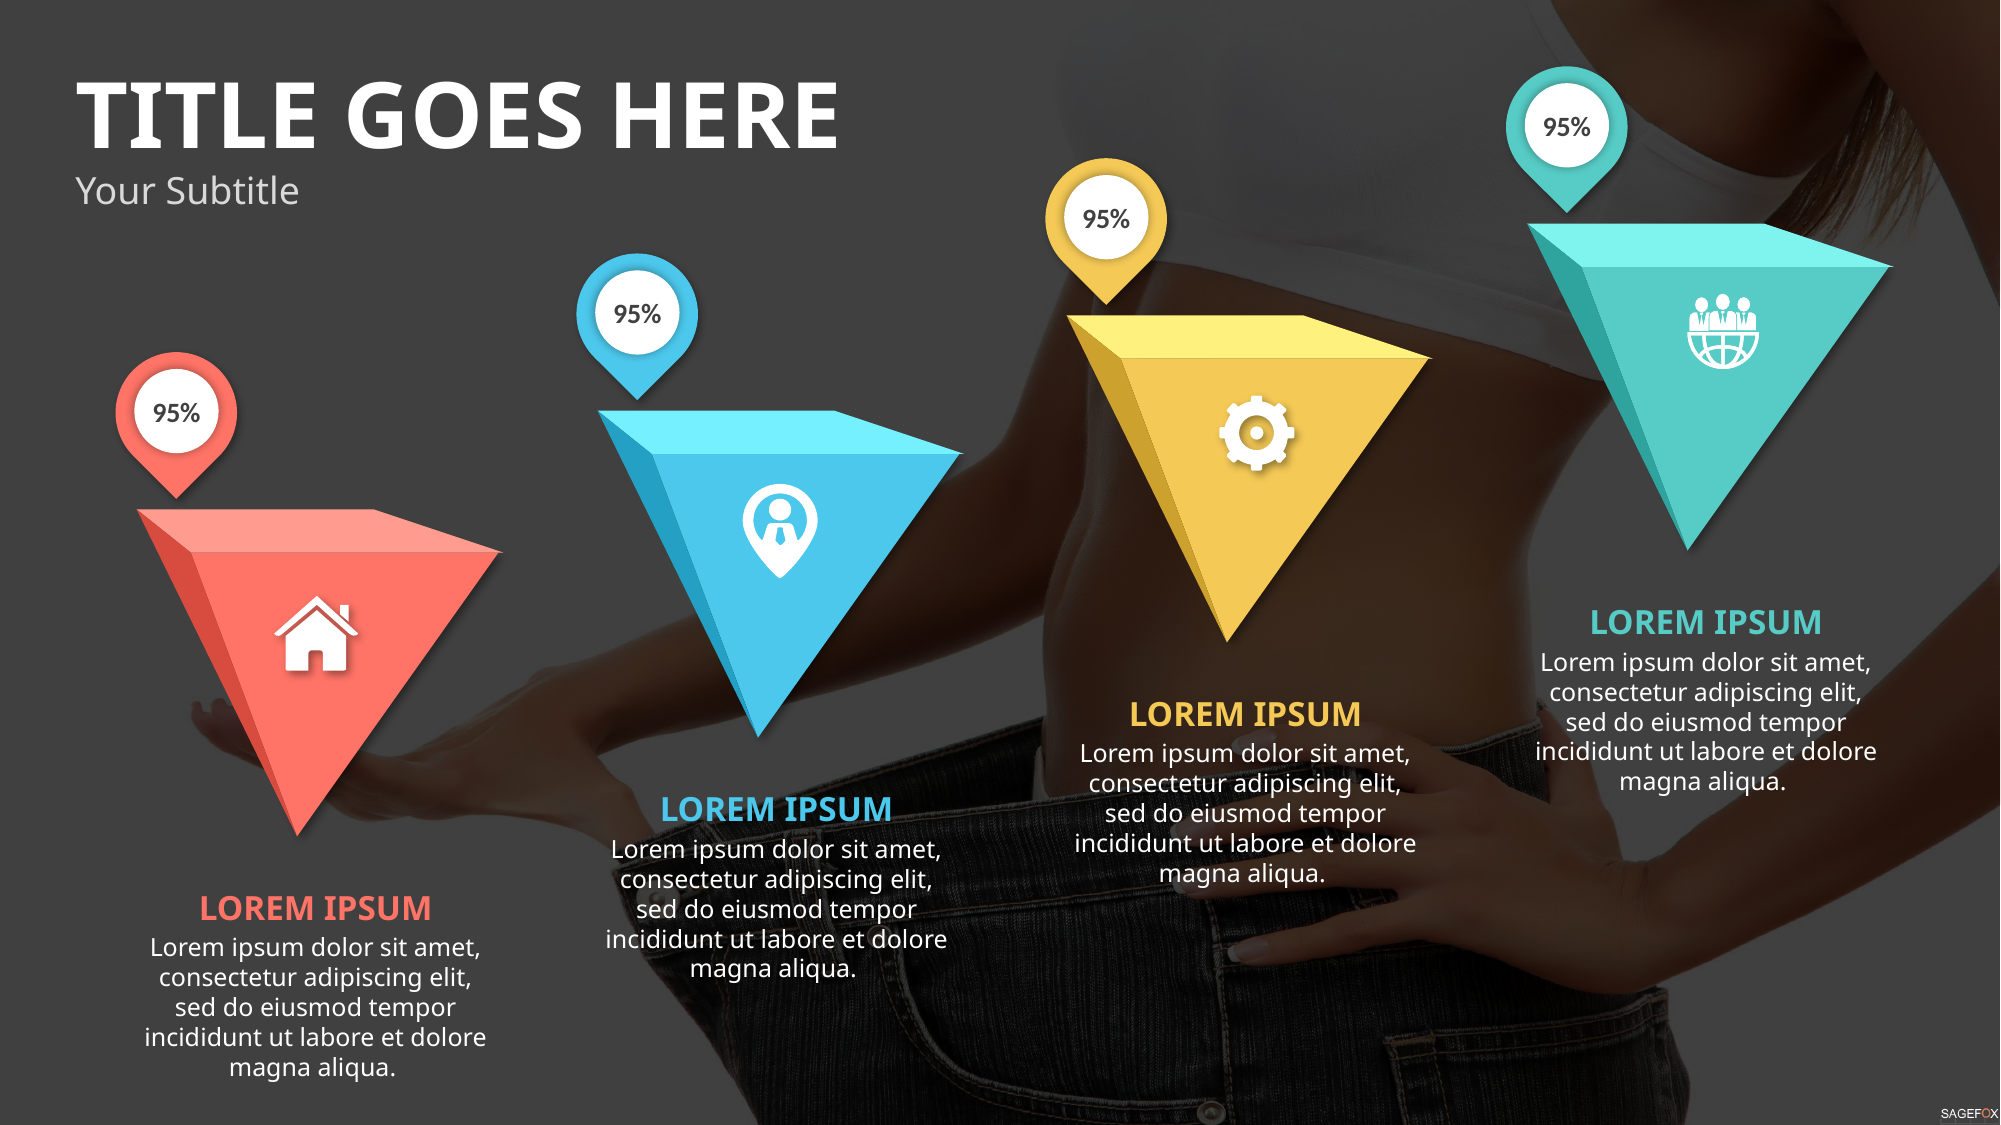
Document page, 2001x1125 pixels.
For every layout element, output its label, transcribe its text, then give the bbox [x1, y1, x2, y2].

text_box LOREM IPSUM Lorem ipsum dolor sit amet, consectetur adipiscing elit, sed do eiusmod tempor incididunt ut labore et dolore magna aliqua. [1518, 593, 1894, 804]
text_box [576, 253, 698, 375]
text_box LOREM IPSUM Lorem ipsum dolor sit amet, consectetur adipiscing elit, sed do eiusmod tempor incididunt ut labore et dolore magna aliqua. [128, 879, 504, 1089]
text_box LOREM IPSUM Lorem ipsum dolor sit amet, consectetur adipiscing elit, sed do eiusmod tempor incididunt ut labore et dolore magna aliqua. [589, 780, 965, 991]
text_box LOREM IPSUM Lorem ipsum dolor sit amet, consectetur adipiscing elit, sed do eiusmod tempor incididunt ut labore et dolore magna aliqua. [1058, 685, 1434, 896]
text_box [136, 509, 504, 837]
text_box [1527, 223, 1894, 551]
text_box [1505, 66, 1628, 188]
text_box TITLE GOES HERE Your Subtitle [60, 49, 1036, 220]
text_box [115, 352, 237, 474]
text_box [1687, 293, 1759, 369]
picture [0, 0, 2001, 1125]
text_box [742, 483, 818, 579]
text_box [1045, 158, 1167, 280]
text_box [1066, 315, 1434, 643]
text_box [597, 410, 965, 738]
